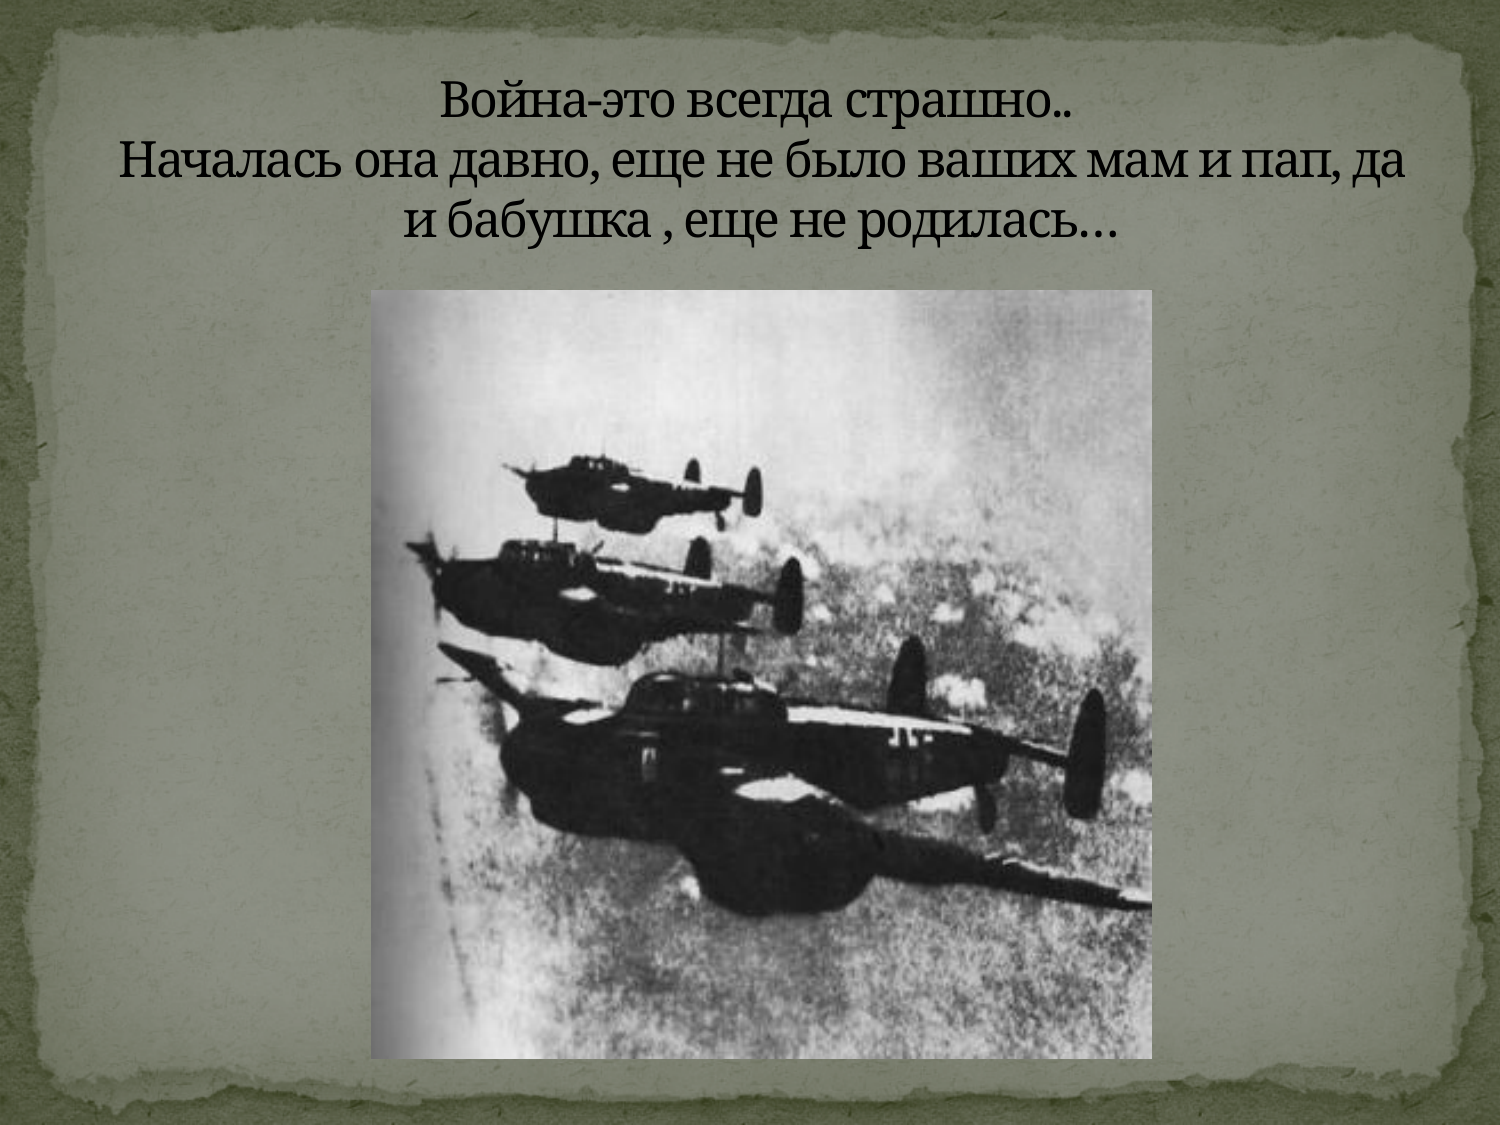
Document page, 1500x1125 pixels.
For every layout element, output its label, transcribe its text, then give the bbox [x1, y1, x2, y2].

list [374, 293, 1150, 1057]
title Война-это всегда страшно.. Началась она давно, еще не было ваших мам и пап, да и бабушка , еще не родилась… [88, 42, 1436, 315]
